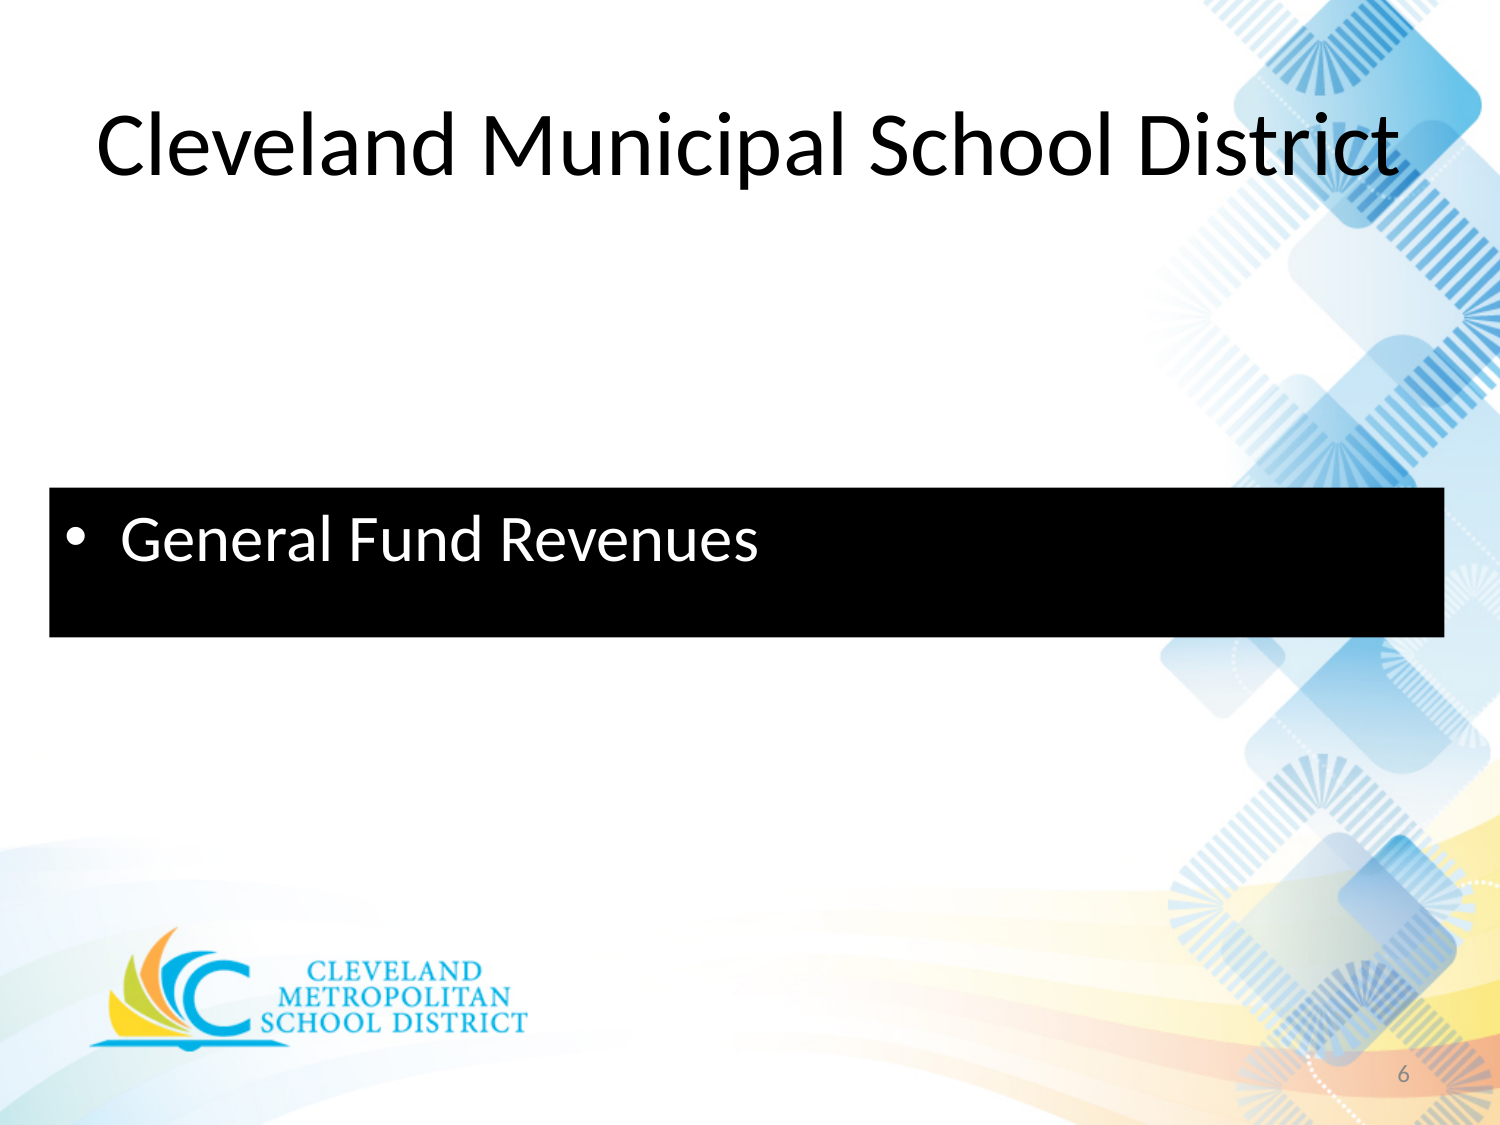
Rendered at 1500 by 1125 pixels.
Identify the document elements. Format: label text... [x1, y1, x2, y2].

slide_number 6 [1074, 1042, 1425, 1103]
title Cleveland Municipal School District [74, 44, 1426, 233]
picture [0, 0, 1500, 1125]
list General Fund Revenues [49, 487, 1445, 638]
